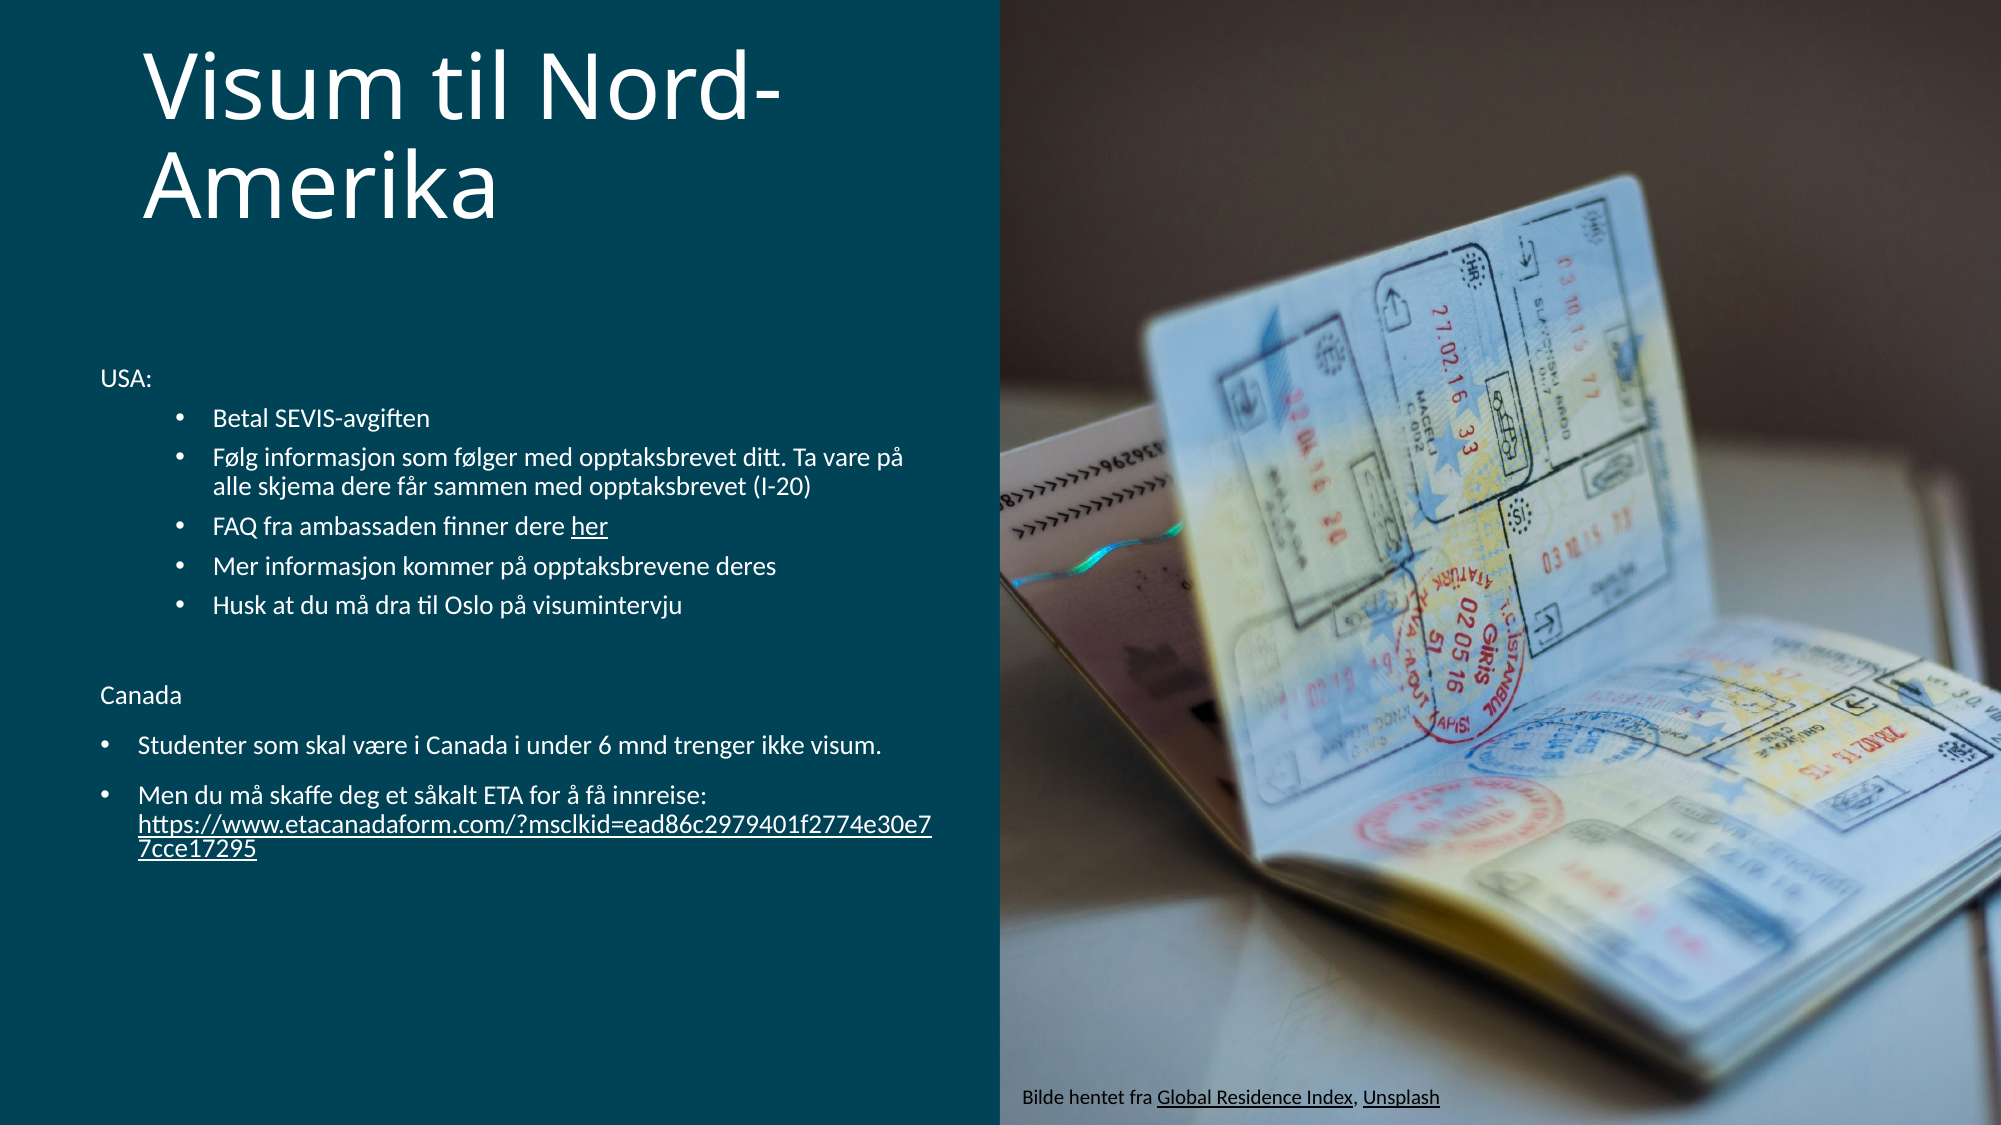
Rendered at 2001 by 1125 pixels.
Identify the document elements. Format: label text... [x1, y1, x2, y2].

title Visum til Nord-Amerika [128, 30, 999, 248]
list USA: Betal SEVIS-avgiften Følg informasjon som følger med opptaksbrevet ditt. Ta vare på alle skjema dere får sammen med opptaksbrevet (I-20) FAQ fra ambassaden finner dere her Mer informasjon kommer på opptaksbrevene deres Husk at du må dra til Oslo på visumintervju Canada Studenter som skal være i Canada i under 6 mnd trenger ikke visum. Men du må skaffe deg et såkalt ETA for å få innreise: https://www.etacanadaform.com/?msclkid=ead86c2979401f2774e30e77cce17295 [85, 219, 958, 967]
picture [1000, 0, 2001, 1125]
